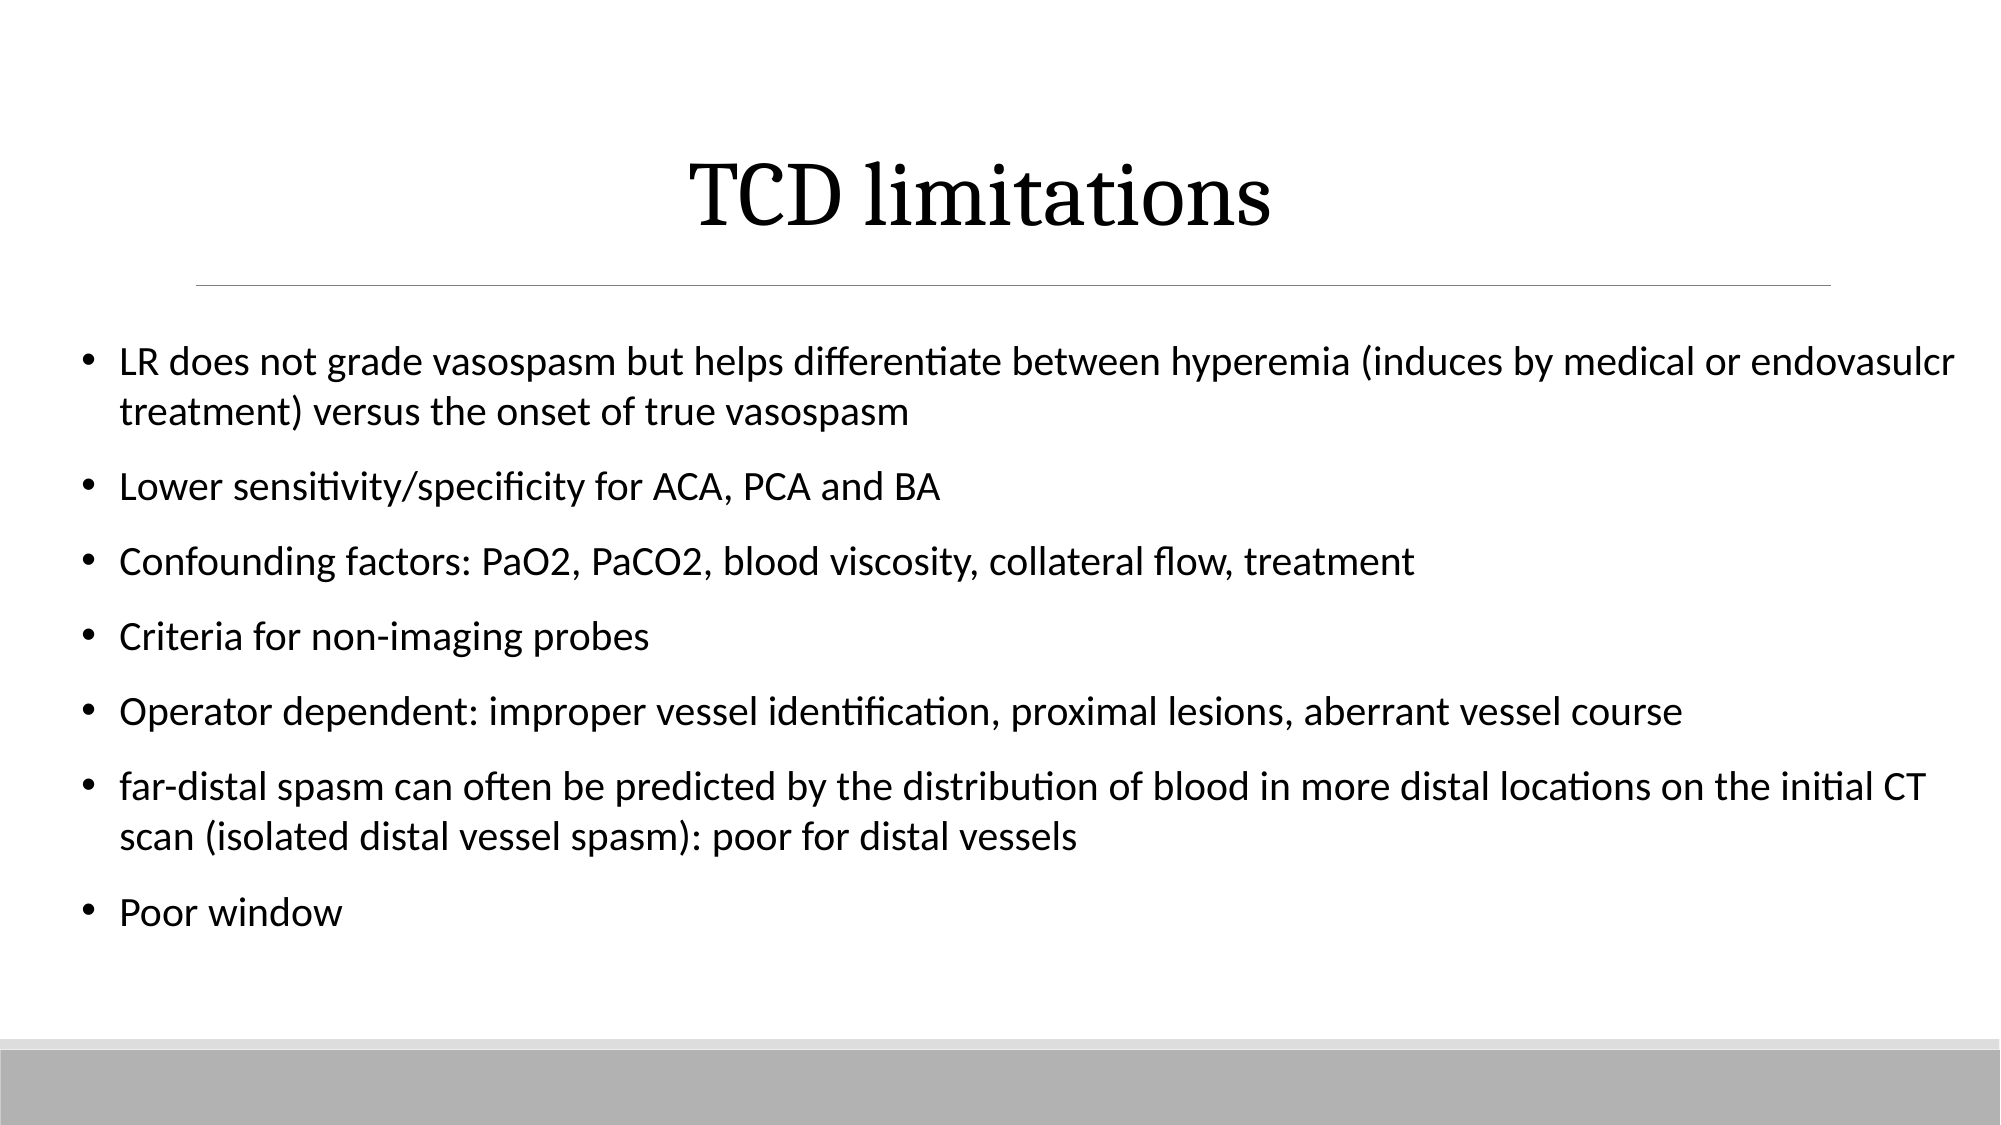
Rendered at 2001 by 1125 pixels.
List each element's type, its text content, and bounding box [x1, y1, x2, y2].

text_box TCD limitations [80, 126, 1881, 252]
text_box LR does not grade vasospasm but helps differentiate between hyperemia (induces by medical or endovasulcr treatment) versus the onset of true vasospasm Lower sensitivity/specificity for ACA, PCA and BA Confounding factors: PaO2, PaCO2, blood viscosity, collateral flow, treatment Criteria for non-imaging probes Operator dependent: improper vessel identification, proximal lesions, aberrant vessel course far-distal spasm can often be predicted by the distribution of blood in more distal locations on the initial CT scan (isolated distal vessel spasm): poor for distal vessels Poor window [66, 326, 1983, 1017]
